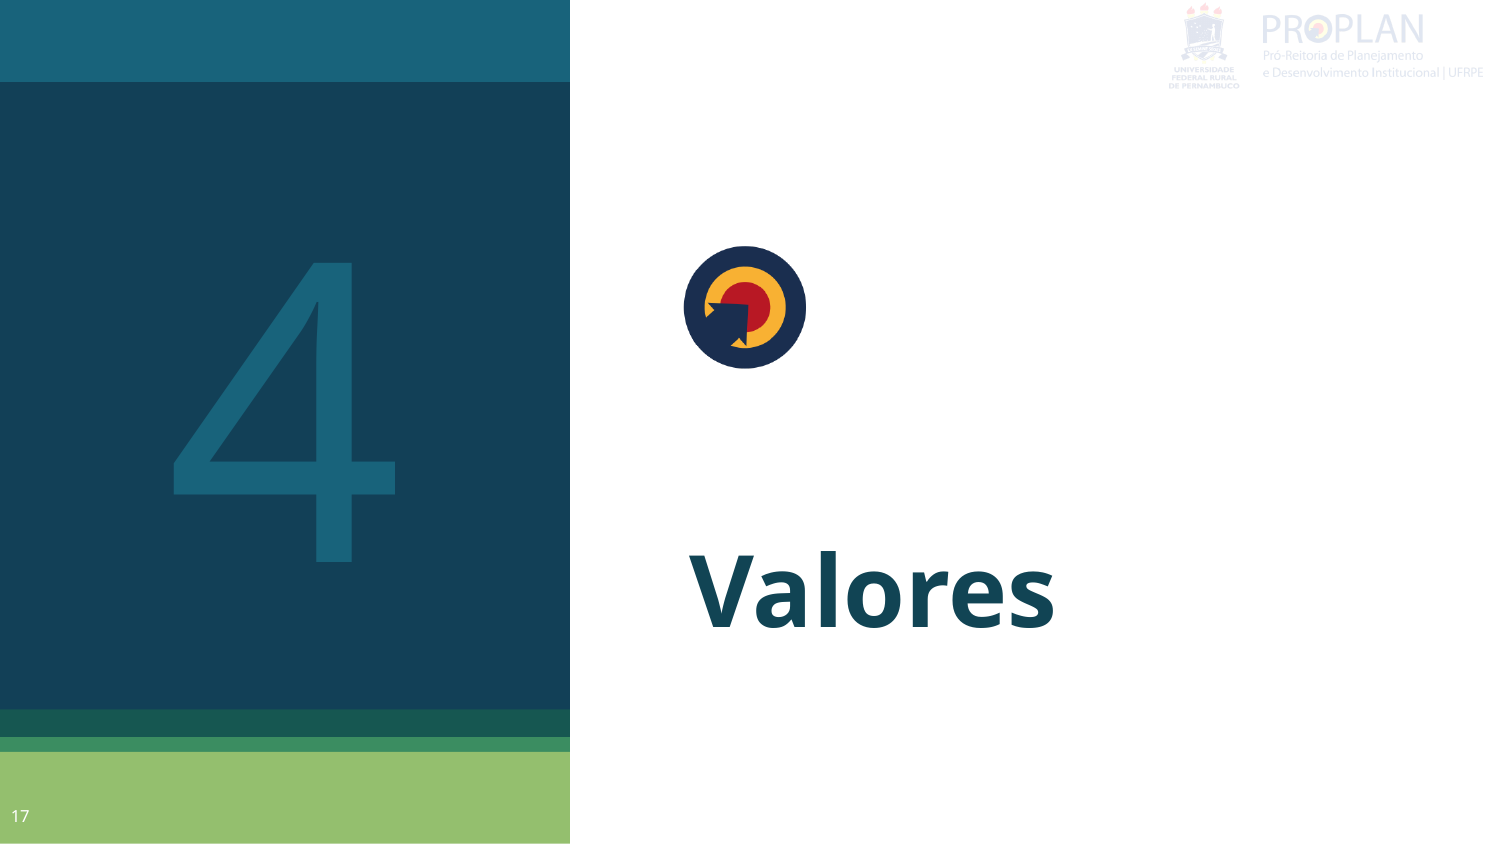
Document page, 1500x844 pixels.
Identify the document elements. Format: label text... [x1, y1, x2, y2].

picture [1161, 0, 1247, 98]
slide_number 17 [0, 790, 49, 844]
text_box 4 [0, 82, 570, 709]
picture [1263, 14, 1483, 80]
title Valores [674, 472, 1471, 663]
picture [678, 244, 818, 375]
